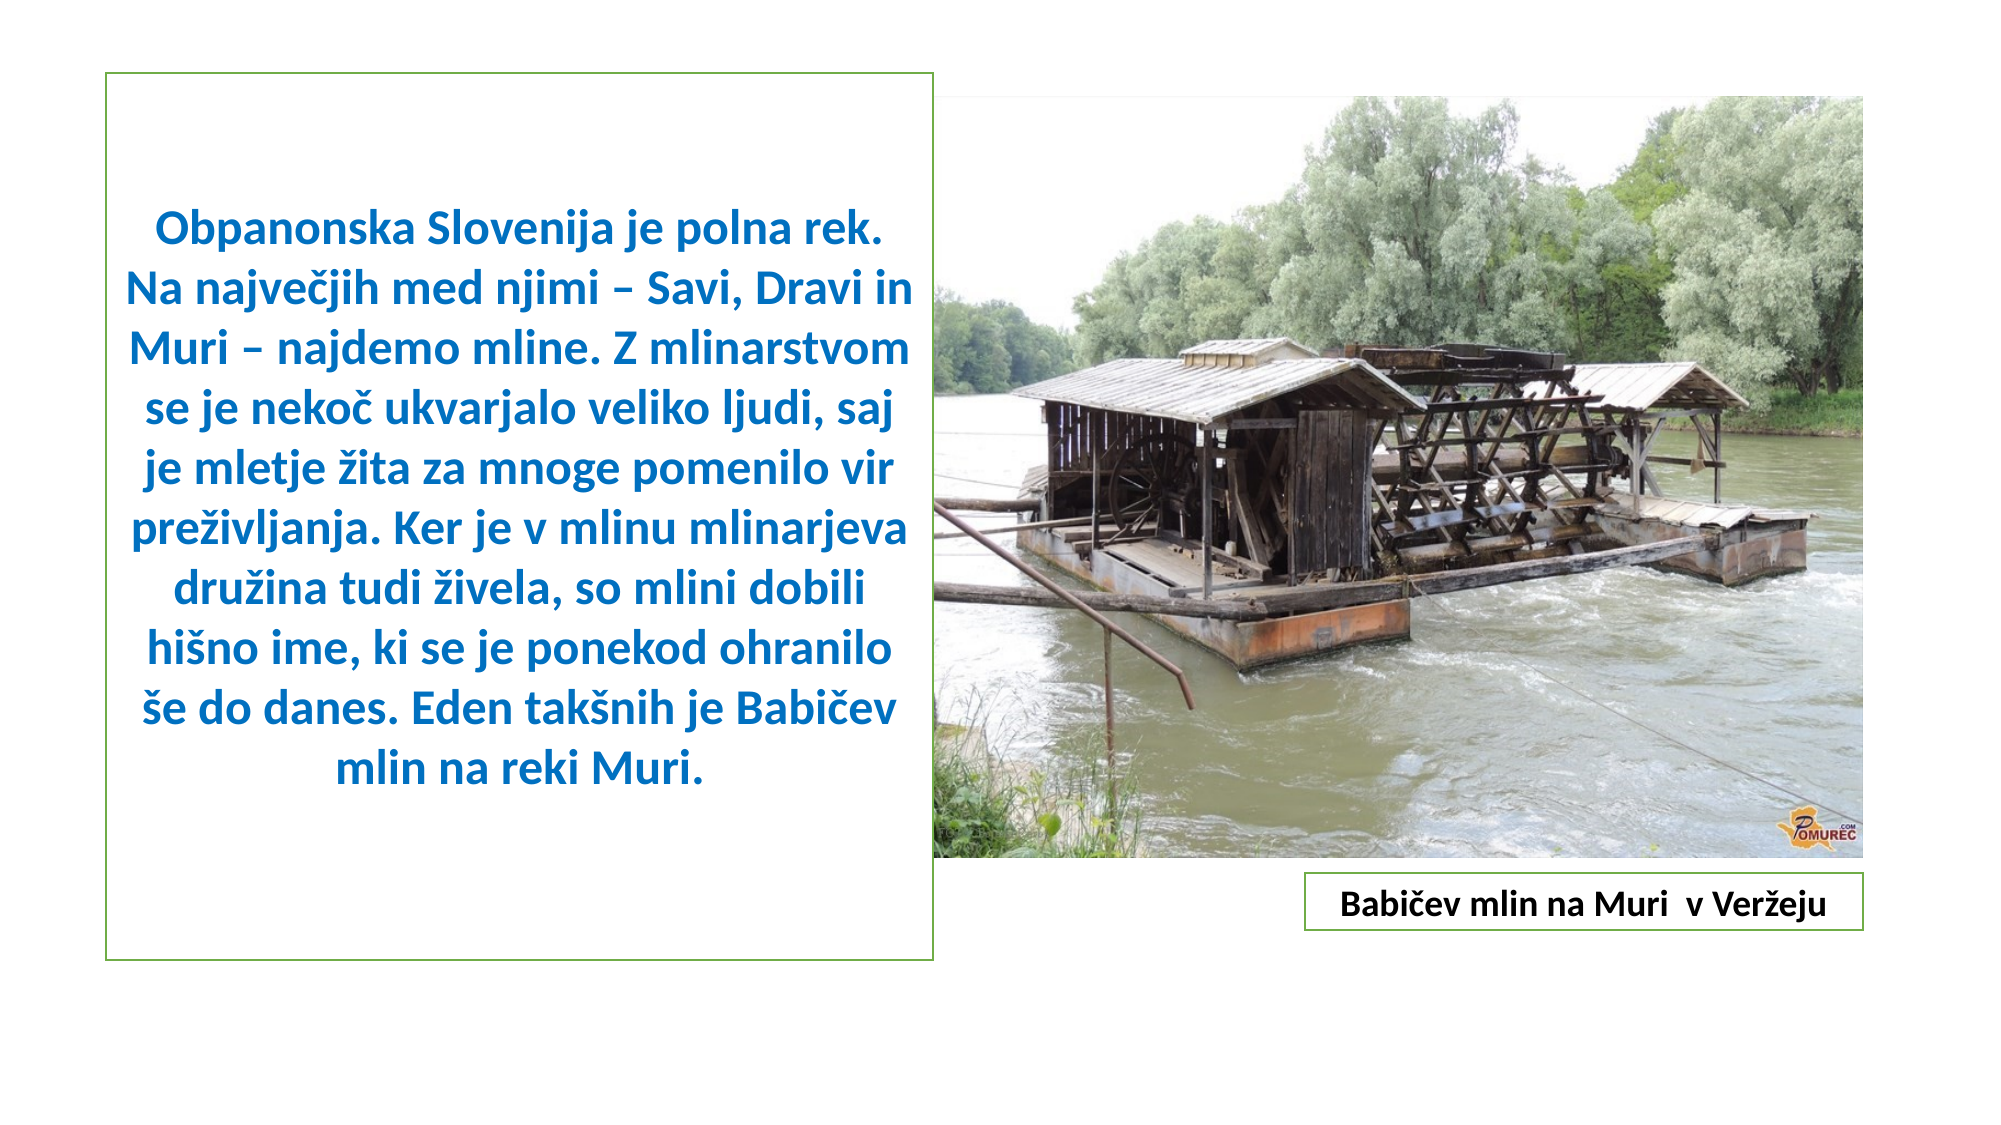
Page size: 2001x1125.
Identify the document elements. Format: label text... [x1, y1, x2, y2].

text_box Babičev mlin na Muri v Veržeju [1304, 872, 1864, 931]
picture [933, 96, 1863, 858]
text_box Obpanonska Slovenija je polna rek. Na največjih med njimi – Savi, Dravi in Muri – najdemo mline. Z mlinarstvom se je nekoč ukvarjalo veliko ljudi, saj je mletje žita za mnoge pomenilo vir preživljanja. Ker je v mlinu mlinarjeva družina tudi živela, so mlini dobili hišno ime, ki se je ponekod ohranilo še do danes. Eden takšnih je Babičev mlin na reki Muri. [105, 72, 934, 961]
